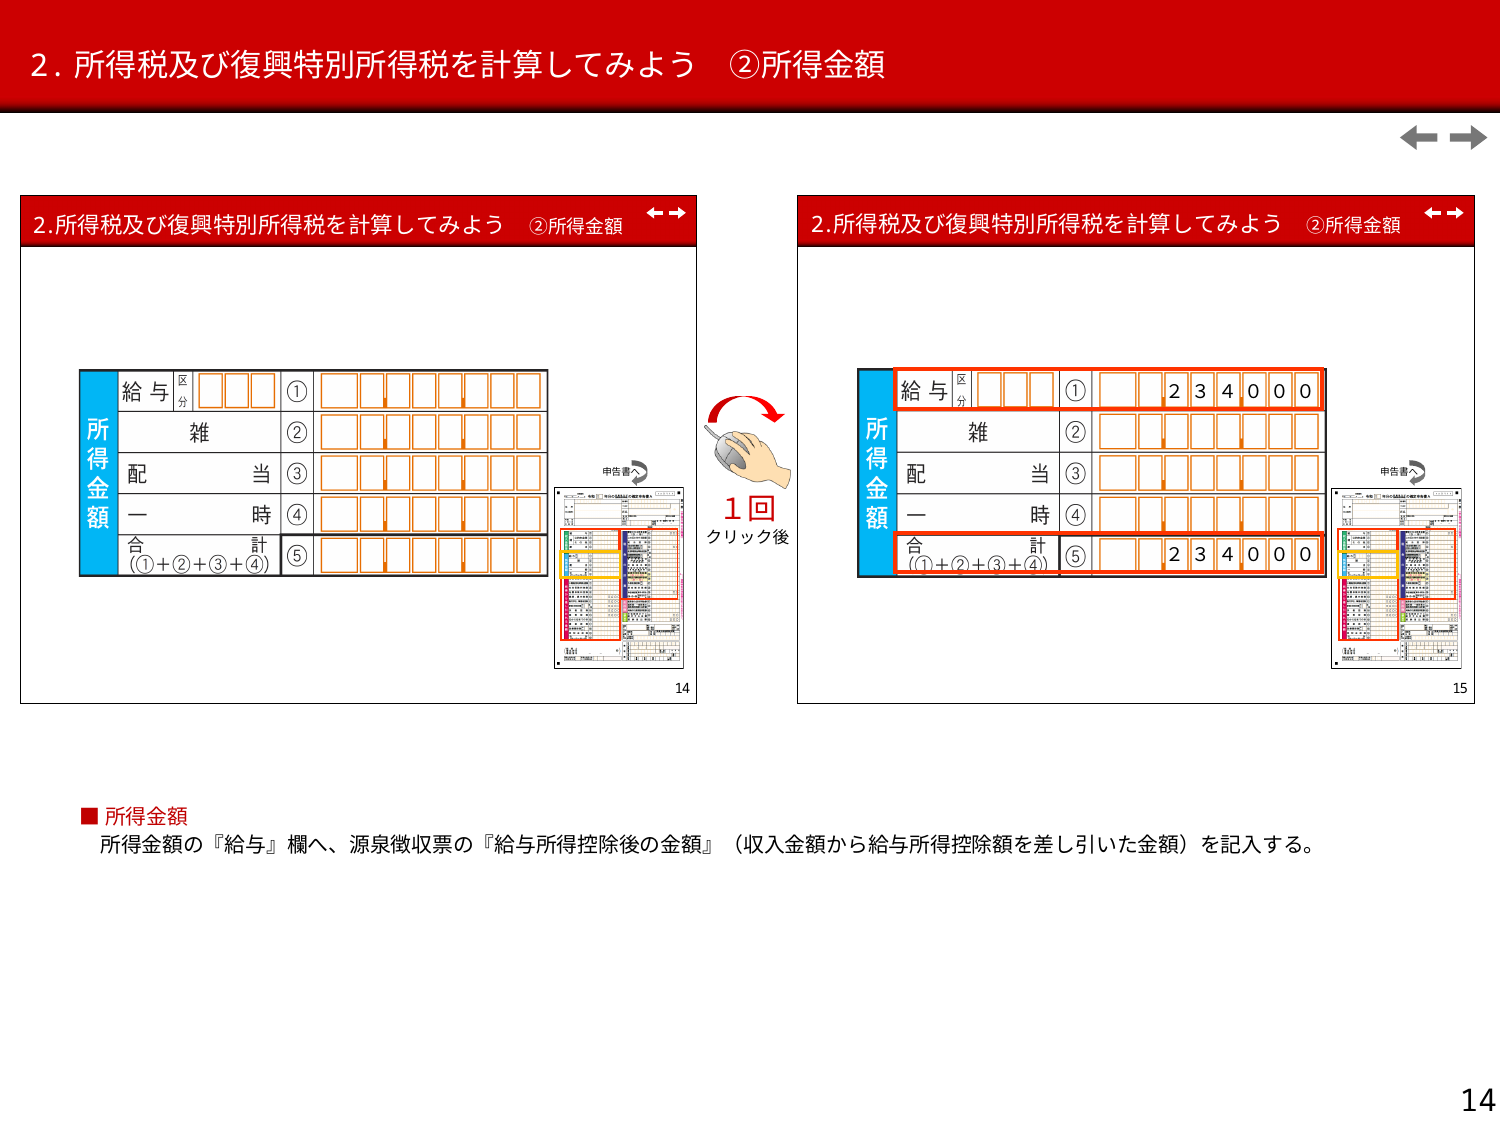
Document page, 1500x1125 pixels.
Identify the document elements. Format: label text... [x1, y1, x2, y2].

picture [0, 0, 1500, 114]
text_box ■所得金額 所得金額の『給与』欄へ、源泉徴収票の『給与所得控除後の金額』（収入金額から給与所得控除額を差し引いた金額）を記入する。 [64, 793, 1400, 864]
text_box [708, 396, 786, 423]
picture [797, 195, 1475, 704]
picture [19, 195, 698, 704]
text_box [1399, 131, 1438, 144]
text_box 14 [1444, 1072, 1500, 1125]
text_box １回 クリック後 [701, 495, 792, 555]
text_box [1449, 131, 1488, 144]
picture [703, 425, 792, 489]
